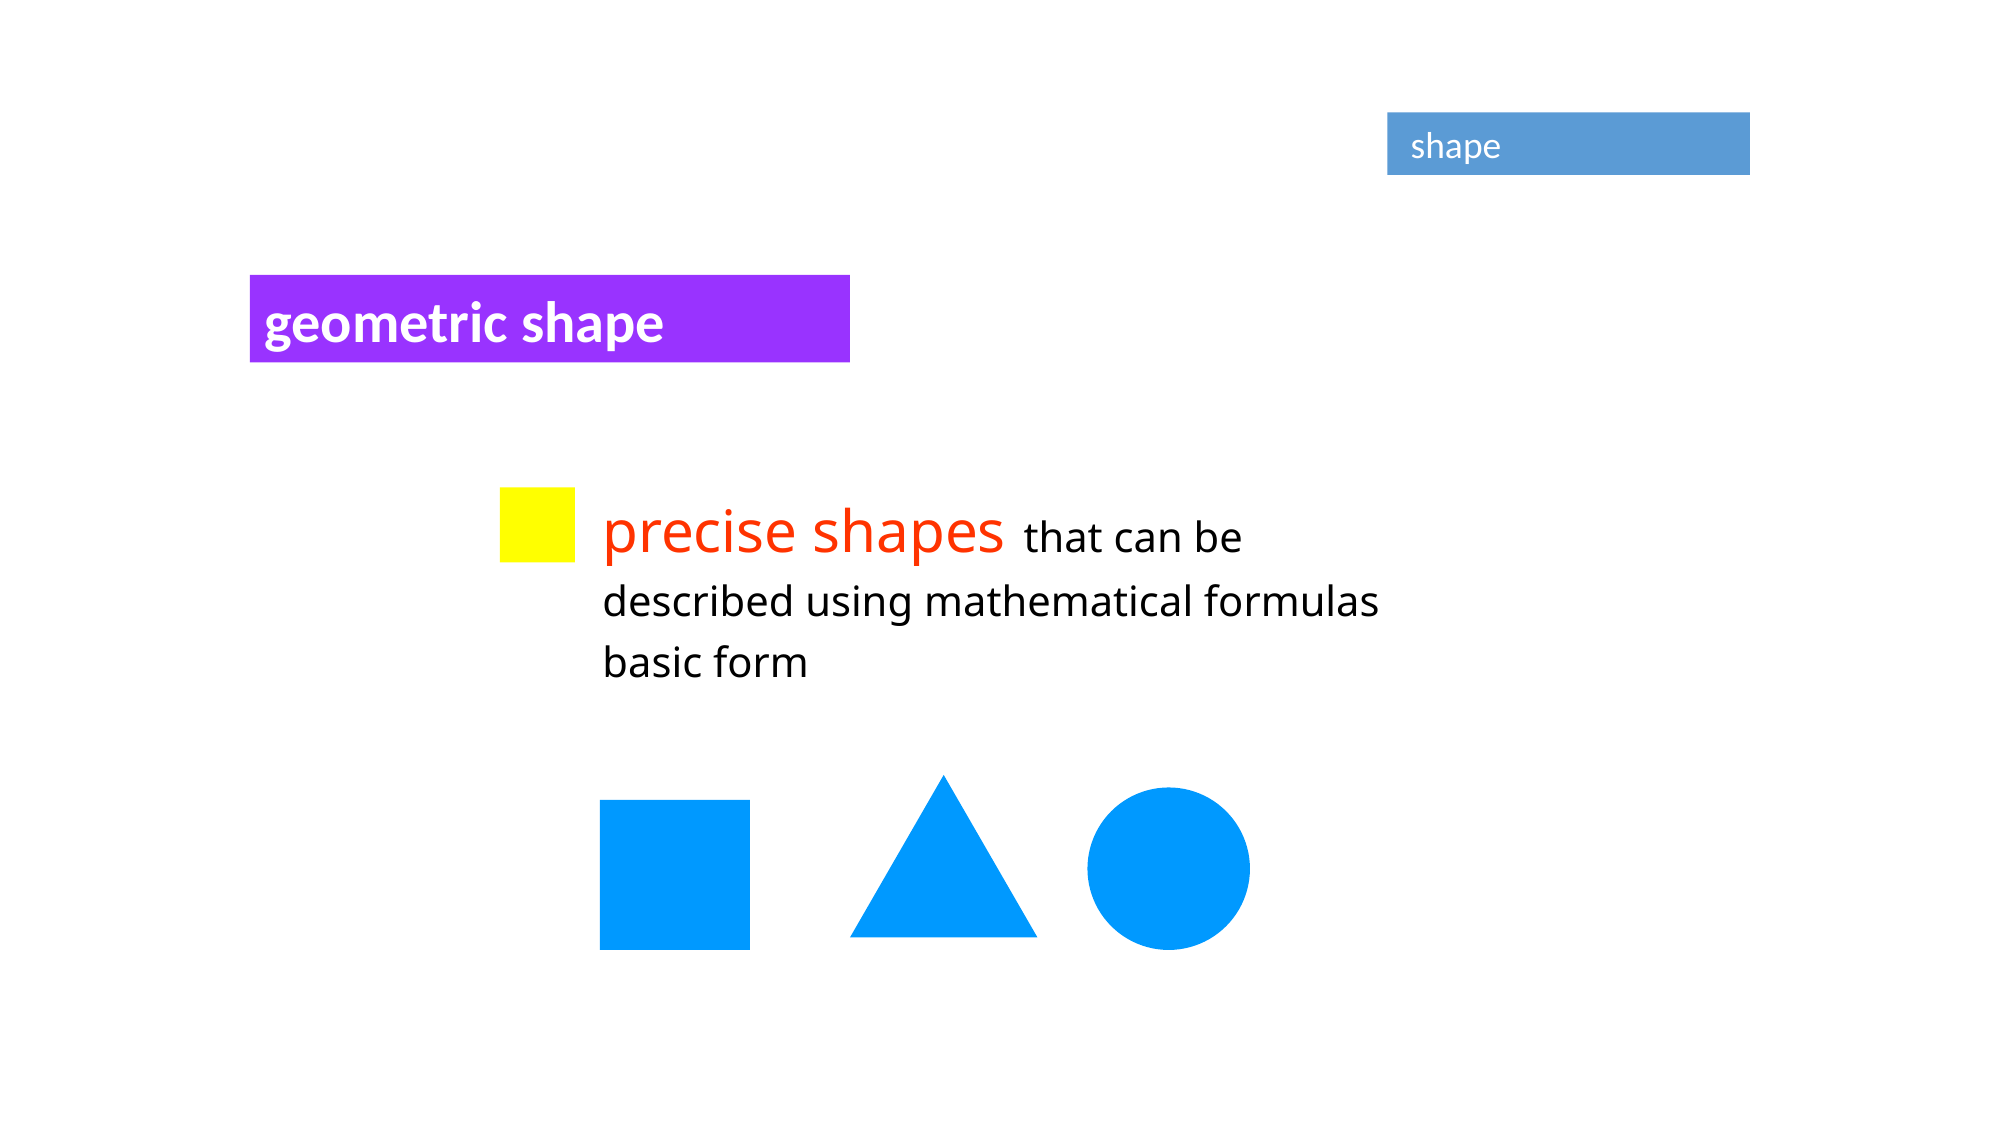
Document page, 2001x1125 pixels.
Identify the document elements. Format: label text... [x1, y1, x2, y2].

text_box shape [1387, 112, 1750, 175]
text_box [599, 799, 750, 950]
list precise shapes that can be described using mathematical formulas basic form [587, 500, 1438, 725]
text_box [849, 774, 1038, 938]
text_box geometric shape [249, 274, 850, 363]
text_box [499, 487, 575, 563]
text_box [1087, 787, 1250, 950]
